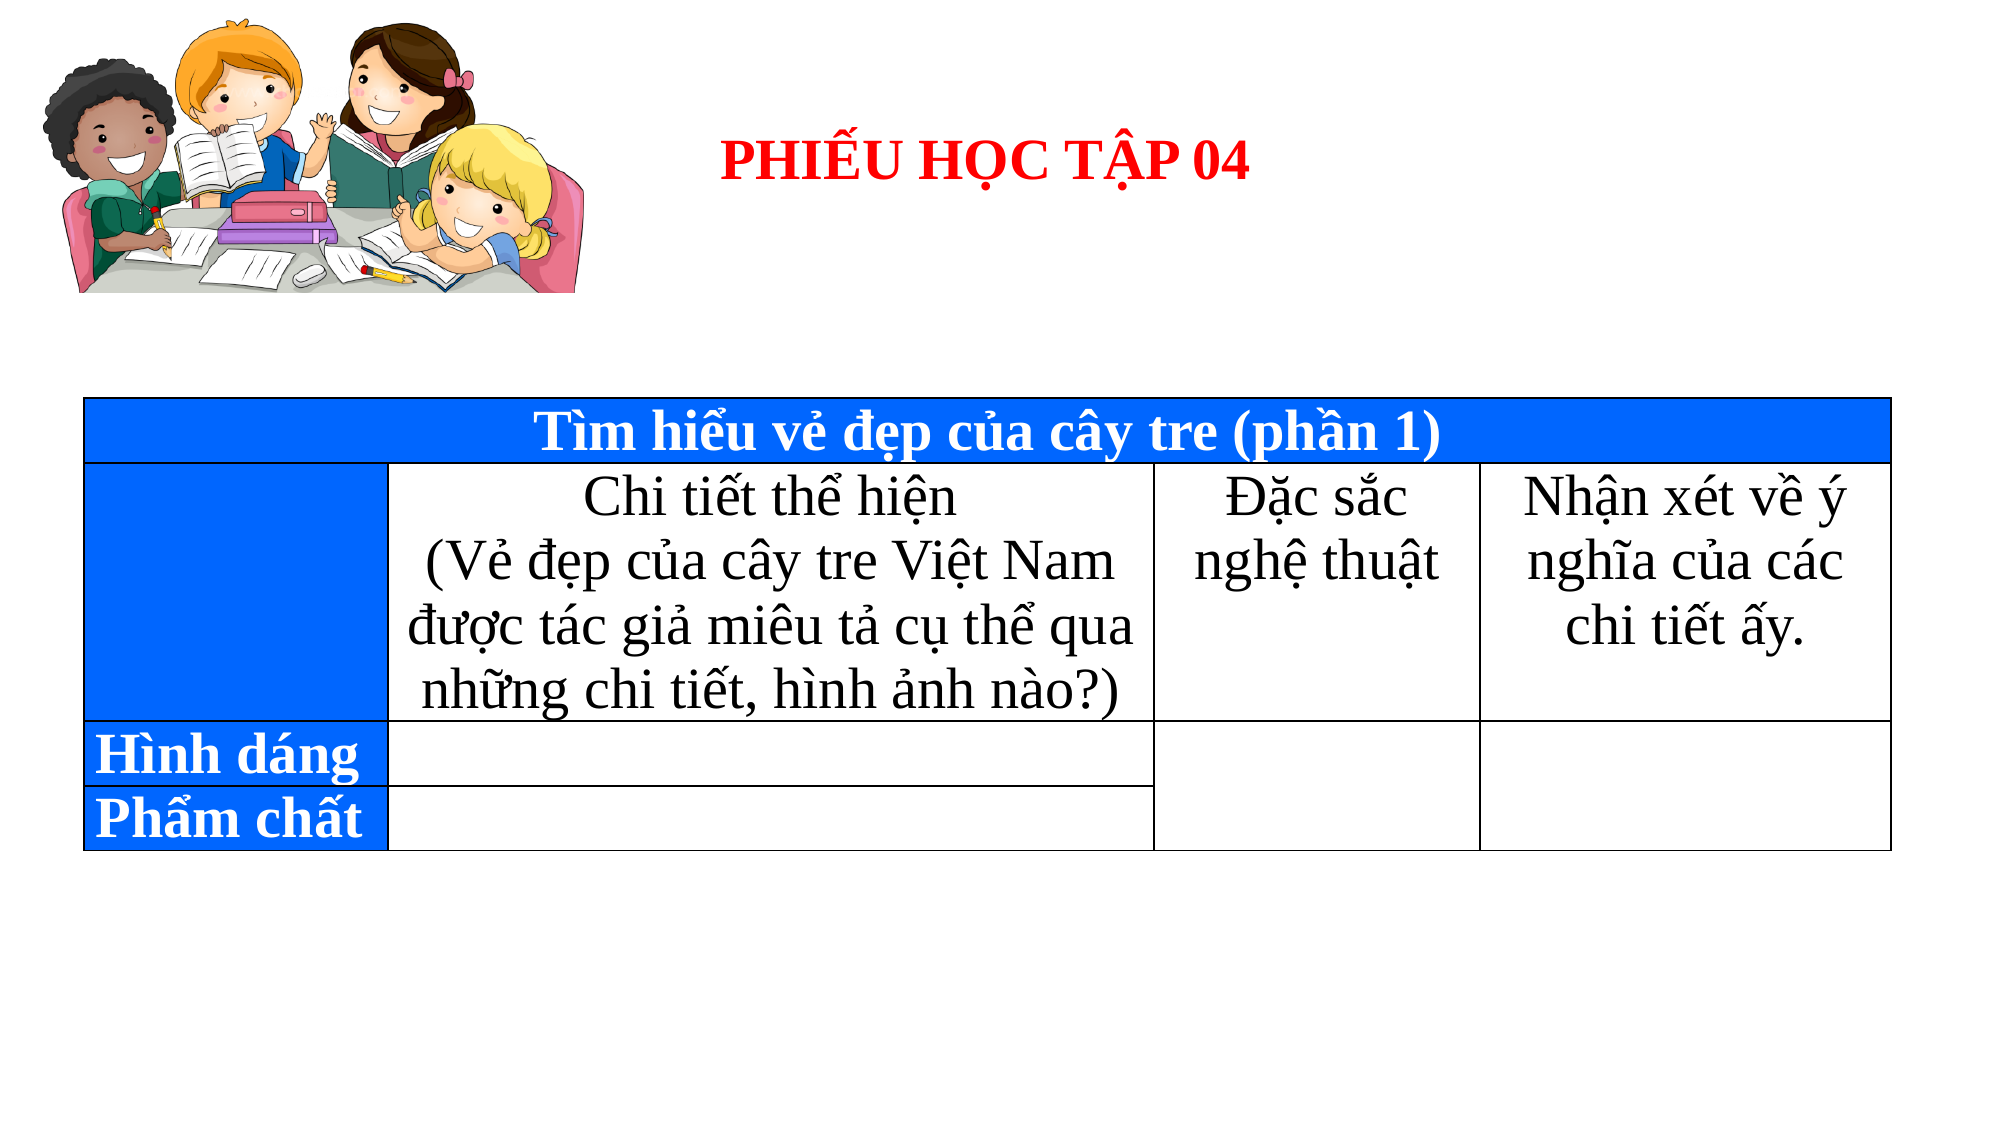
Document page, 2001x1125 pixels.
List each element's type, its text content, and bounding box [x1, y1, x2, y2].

table_header Tìm hiểu vẻ đẹp của cây tre (phần 1) [85, 399, 1890, 462]
table_cell [1155, 722, 1479, 850]
text_box PHIẾU HỌC TẬP 04 [705, 113, 1295, 199]
table_cell [1481, 722, 1890, 850]
table_cell Hình dáng [85, 722, 387, 785]
table_cell [389, 722, 1153, 785]
table_cell Phẩm chất [85, 787, 387, 850]
table_cell Đặc sắc nghệ thuật [1155, 464, 1479, 720]
table_cell [85, 464, 387, 720]
table_cell Nhận xét về ý nghĩa của các chi tiết ấy. [1481, 464, 1890, 720]
picture [43, 0, 584, 293]
table_cell [389, 787, 1153, 850]
table_cell Chi tiết thể hiện (Vẻ đẹp của cây tre Việt Nam được tác giả miêu tả cụ thể qua những chi tiết, hình ảnh nào?) [389, 464, 1153, 720]
